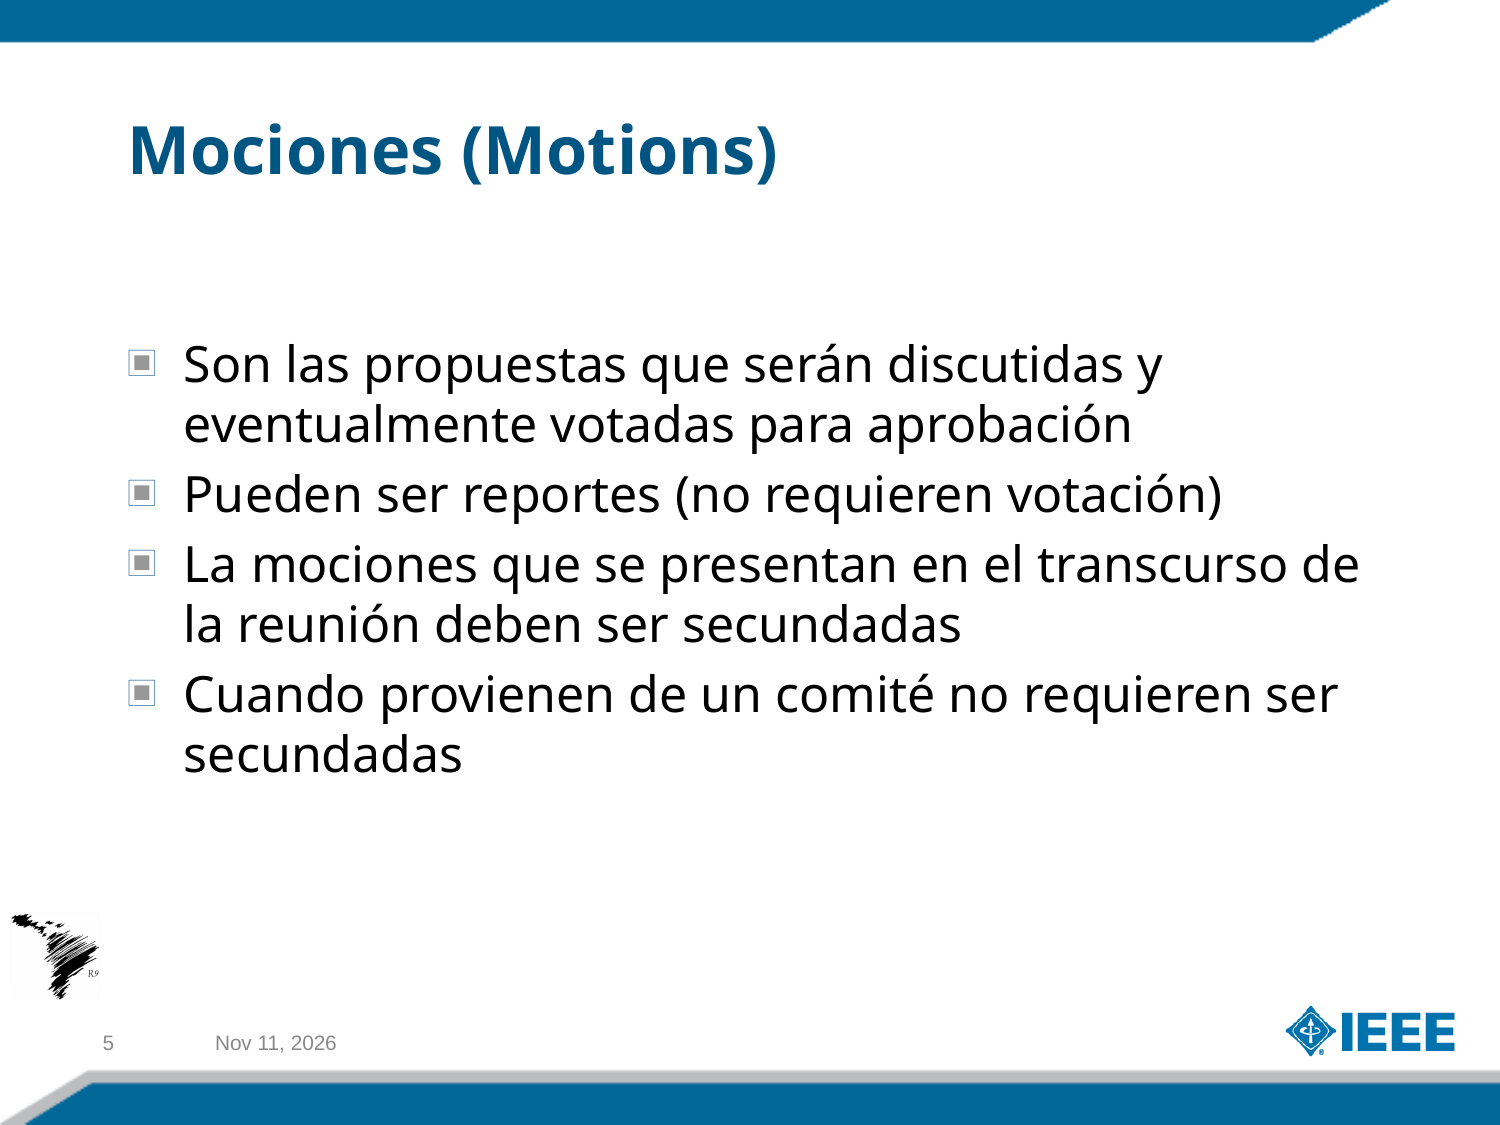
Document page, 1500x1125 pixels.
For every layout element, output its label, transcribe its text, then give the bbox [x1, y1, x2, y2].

title Mociones (Motions) [112, 99, 1388, 288]
slide_number 6-Apr-11 [200, 1012, 713, 1073]
slide_number 5 [87, 1012, 200, 1073]
picture [0, 0, 1500, 1125]
list Son las propuestas que serán discutidas y eventualmente votadas para aprobación Pueden ser reportes (no requieren votación) La mociones que se presentan en el transcurso de la reunión deben ser secundadas Cuando provienen de un comité no requieren ser secundadas [112, 324, 1388, 1001]
